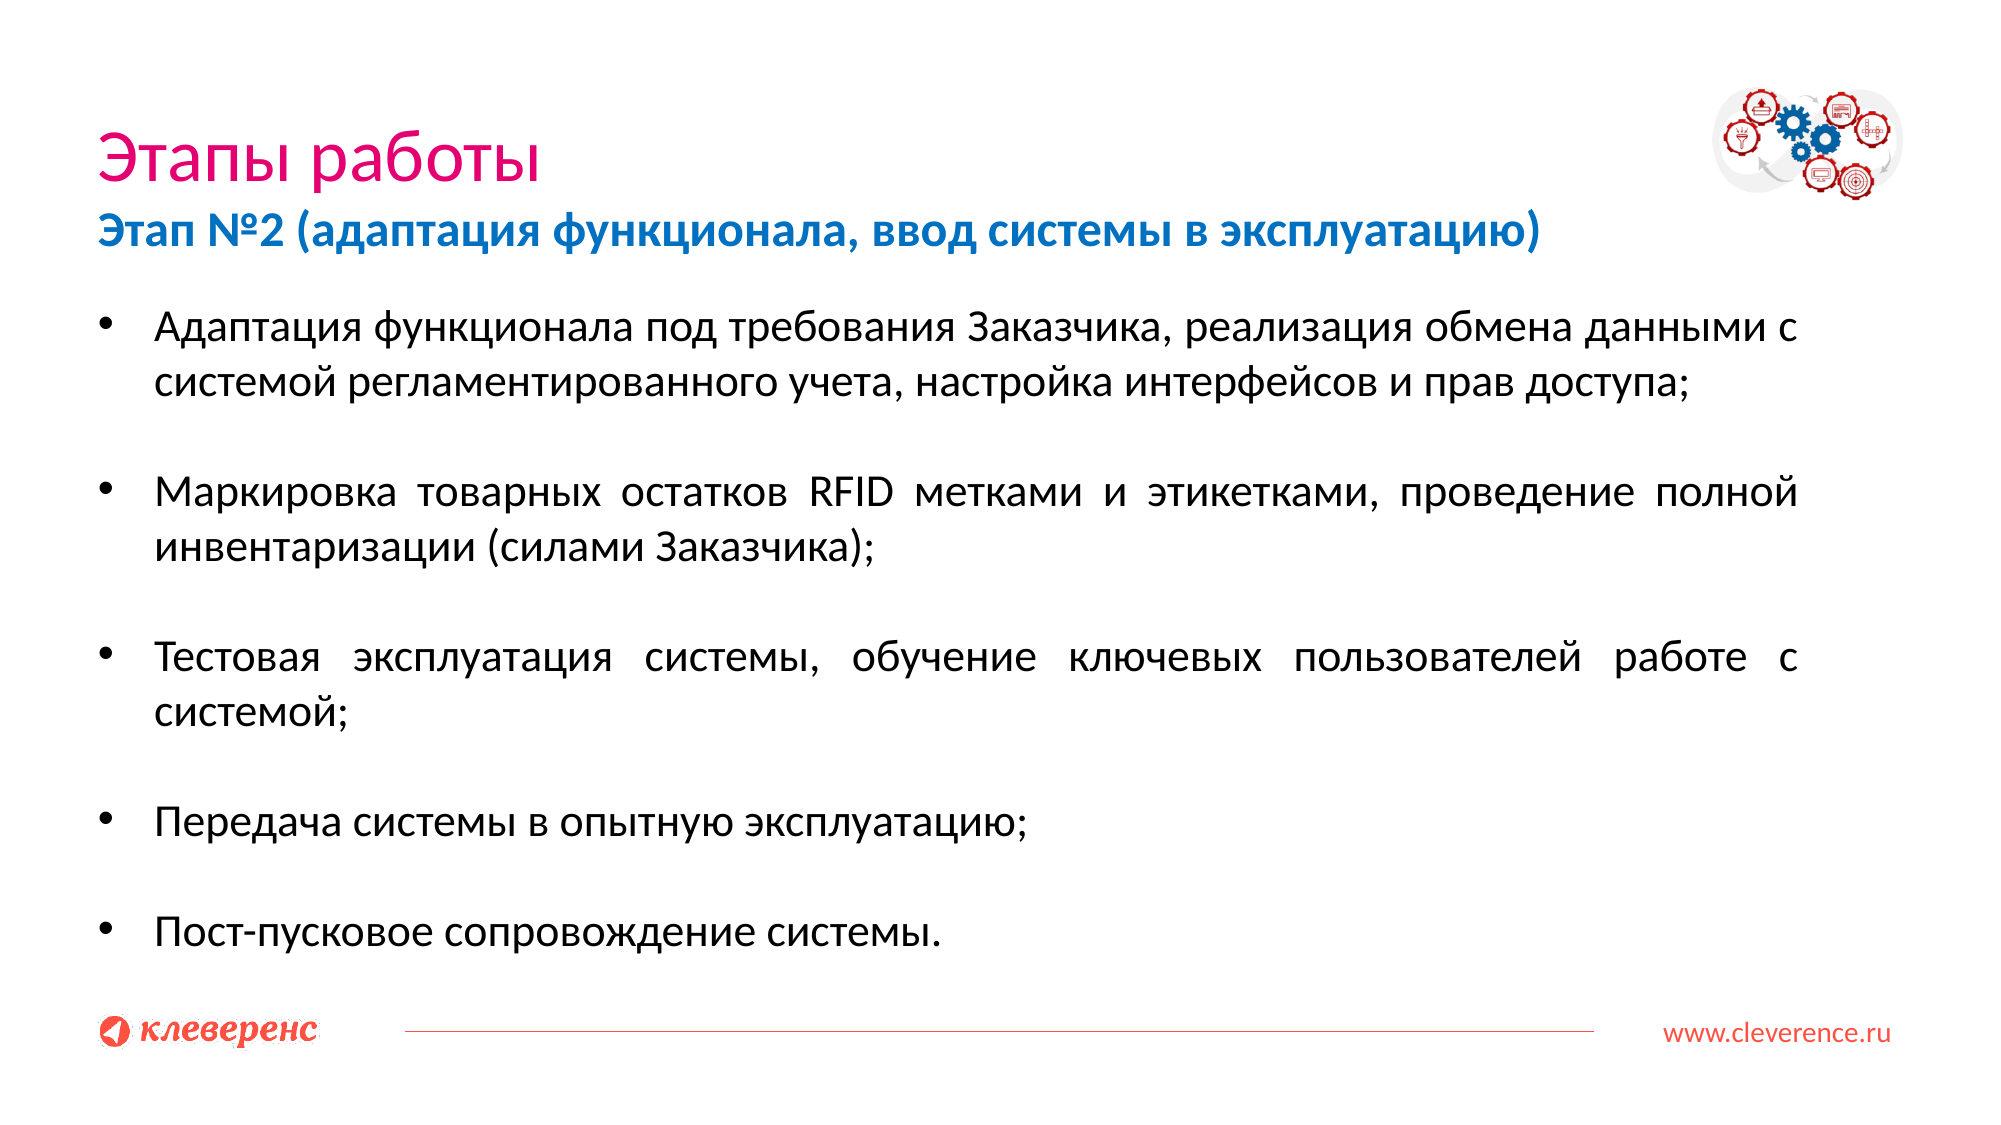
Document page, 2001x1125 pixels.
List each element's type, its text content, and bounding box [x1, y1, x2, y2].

text_box Этапы работы Этап №2 (адаптация функционала, ввод системы в эксплуатацию) [83, 98, 1713, 264]
text_box www.cleverence.ru [1648, 1006, 1907, 1056]
picture [1712, 87, 1903, 203]
picture [96, 1012, 320, 1051]
text_box Адаптация функционала под требования Заказчика, реализация обмена данными с системой регламентированного учета, настройка интерфейсов и прав доступа; Маркировка товарных остатков RFID метками и этикетками, проведение полной инвентаризации (силами Заказчика); Тестовая эксплуатация системы, обучение ключевых пользователей работе с системой; Передача системы в опытную эксплуатацию; Пост-пусковое сопровождение системы. [83, 288, 1815, 1018]
